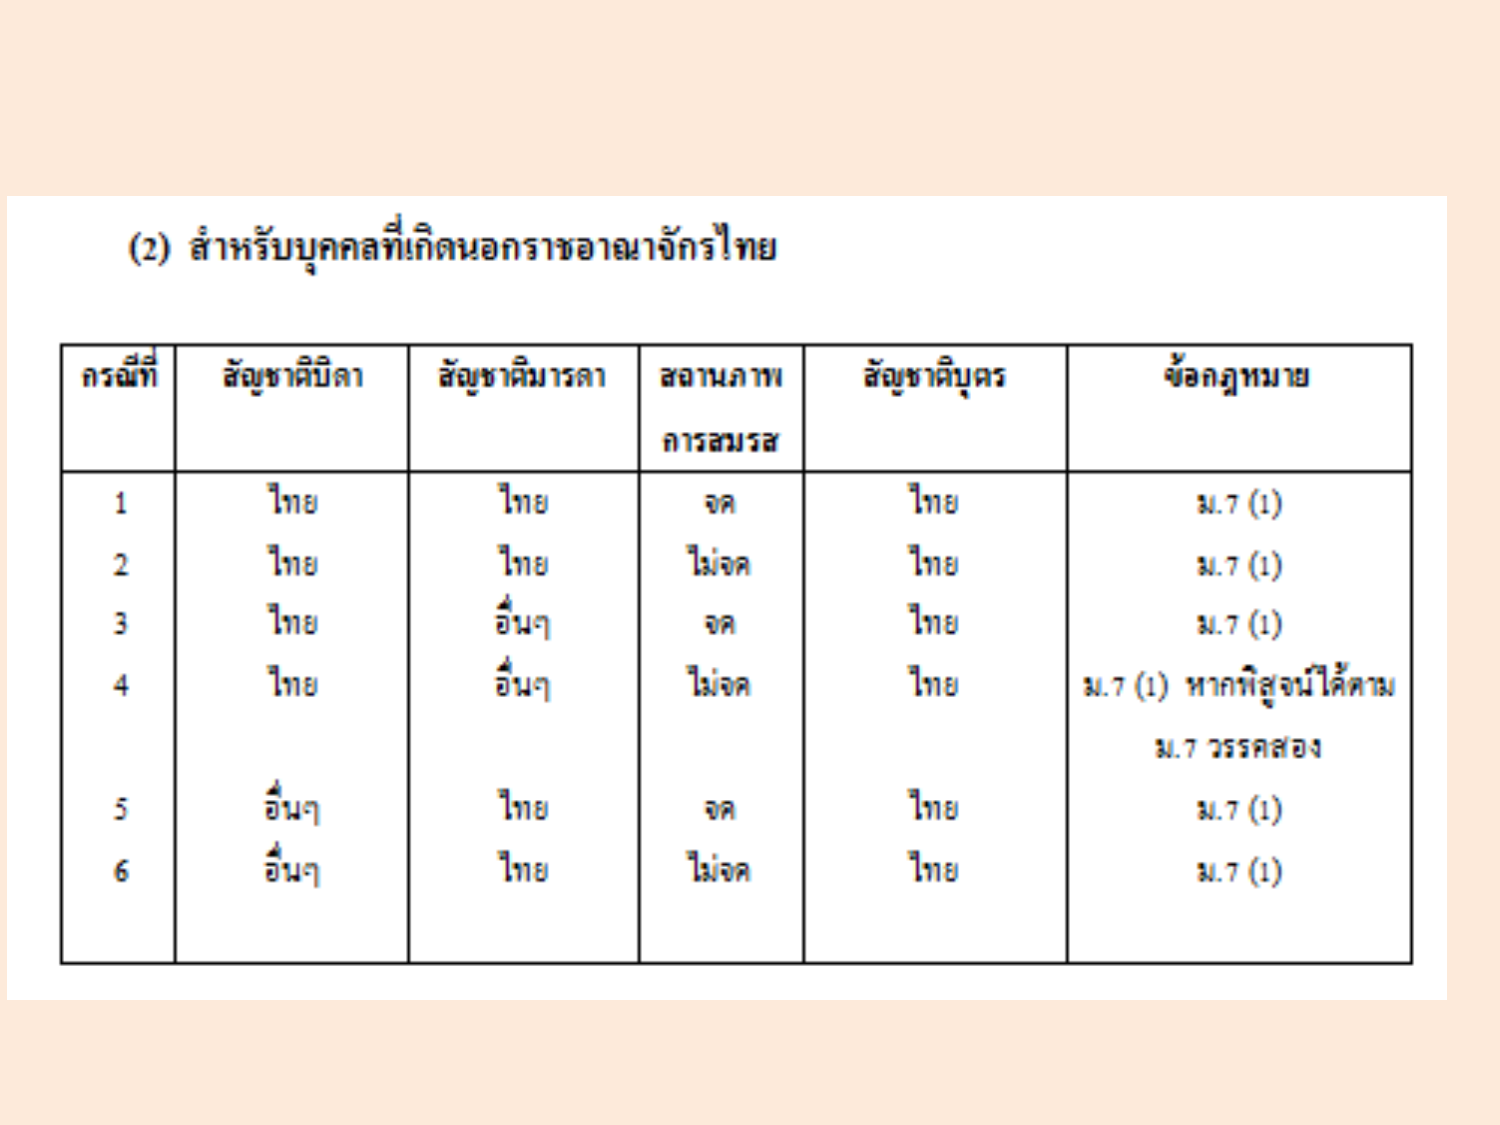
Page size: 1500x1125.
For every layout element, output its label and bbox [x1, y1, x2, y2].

picture [6, 195, 1448, 1000]
